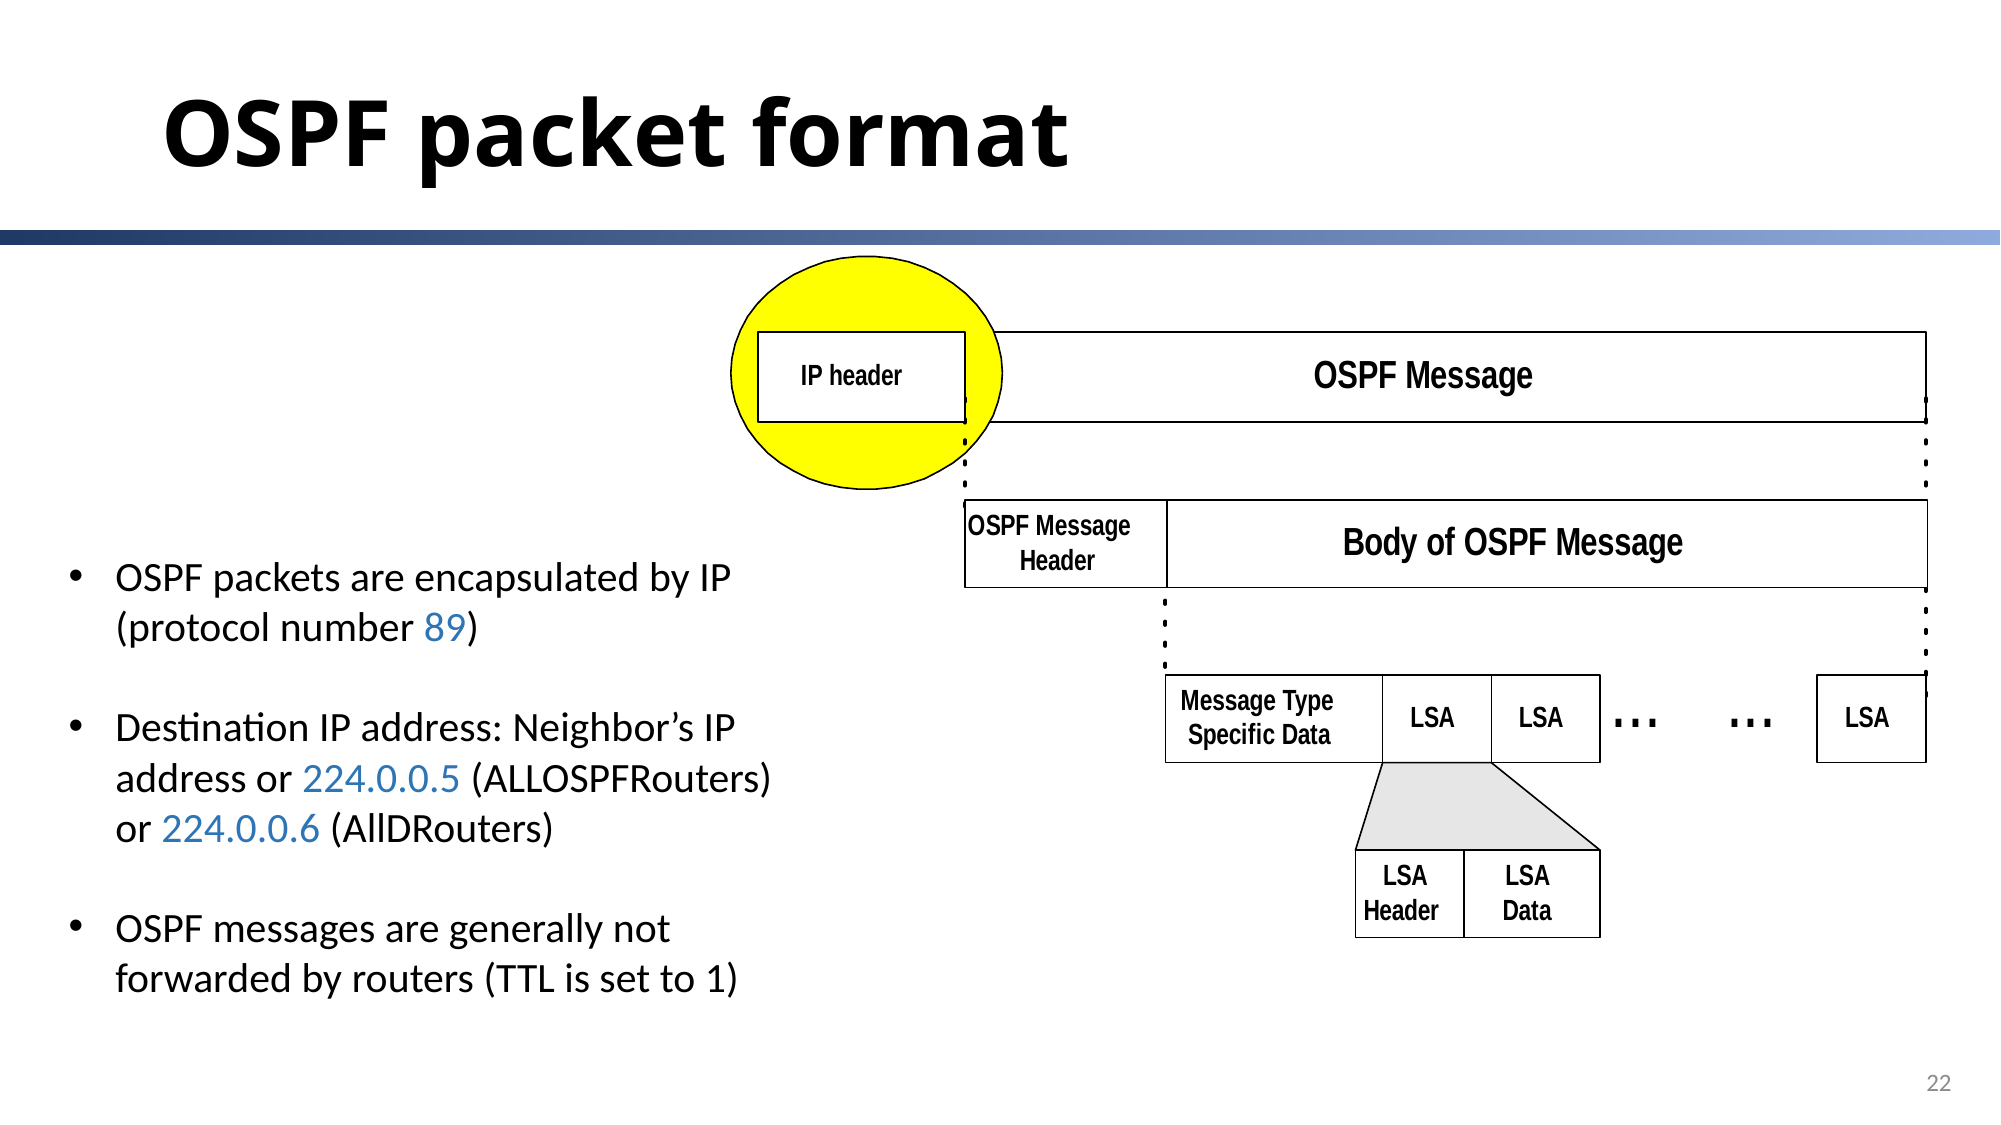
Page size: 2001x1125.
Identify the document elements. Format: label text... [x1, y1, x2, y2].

slide_number 22 [1550, 1062, 1967, 1100]
text_box OSPF packets are encapsulated by IP (protocol number 89) Destination IP address: Neighbor’s IP address or 224.0.0.5 (ALLOSPFRouters) or 224.0.0.6 (AllDRouters) OSPF messages are generally not forwarded by routers (TTL is set to 1) [53, 542, 791, 1008]
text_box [729, 230, 1967, 988]
title OSPF packet format [146, 62, 2000, 213]
